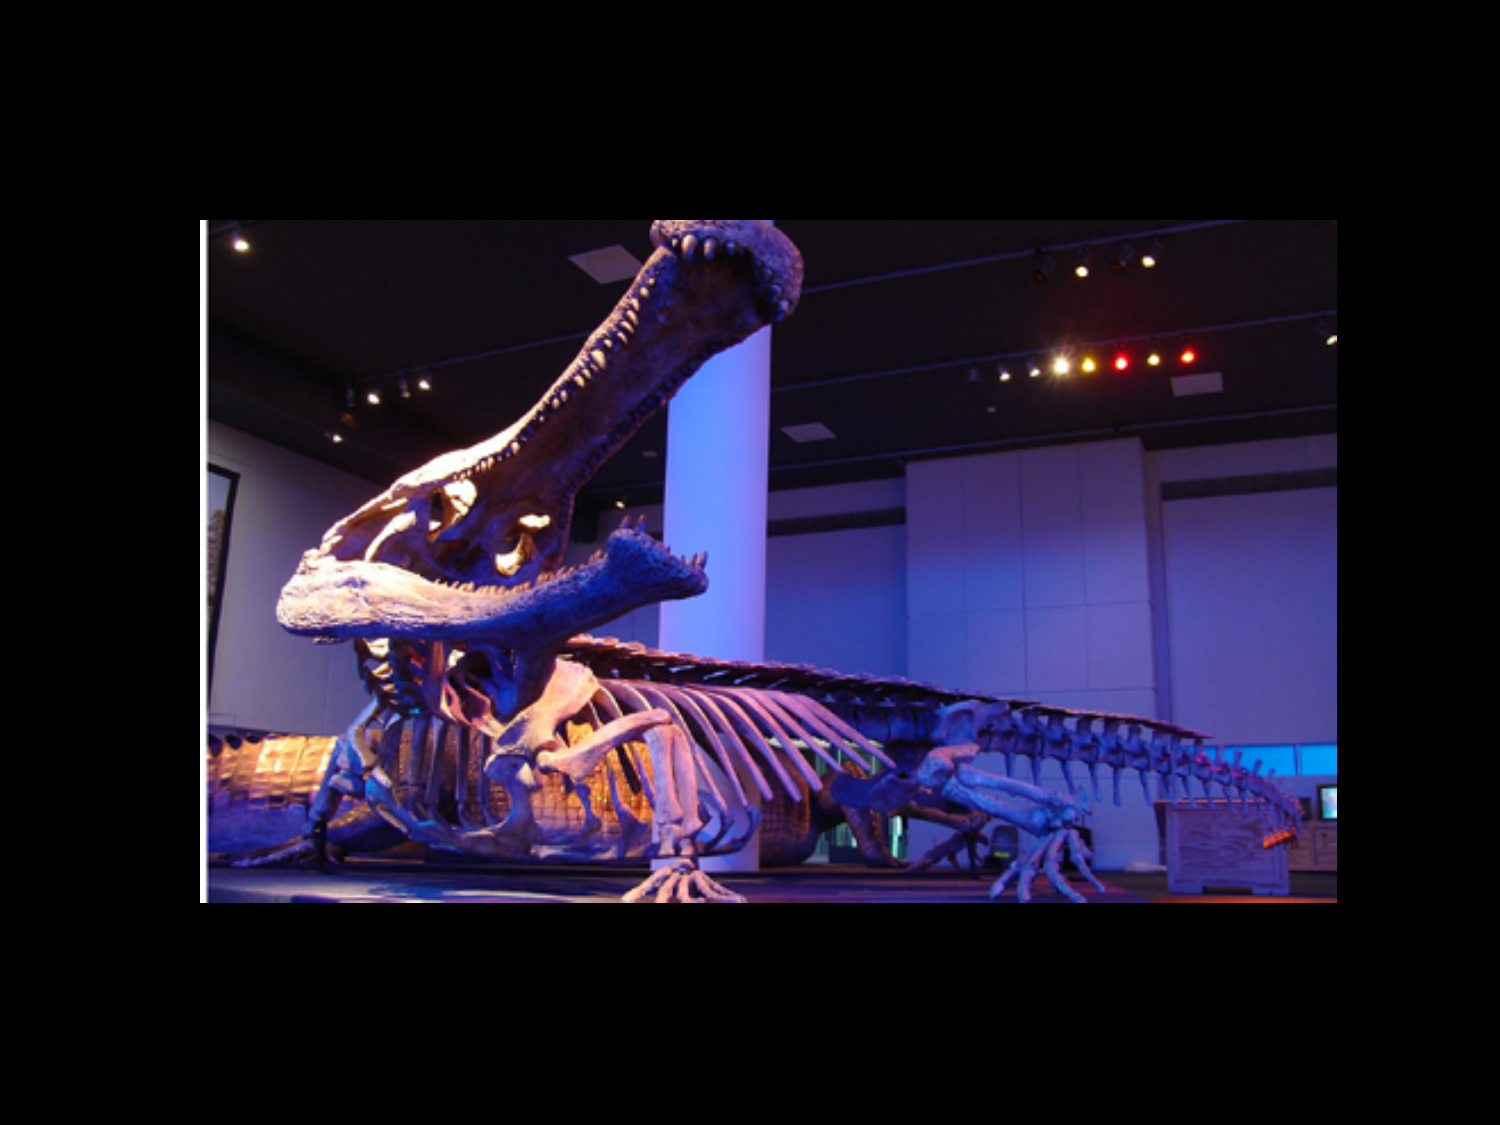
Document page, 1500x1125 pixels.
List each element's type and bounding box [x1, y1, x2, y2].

picture [200, 220, 1338, 903]
